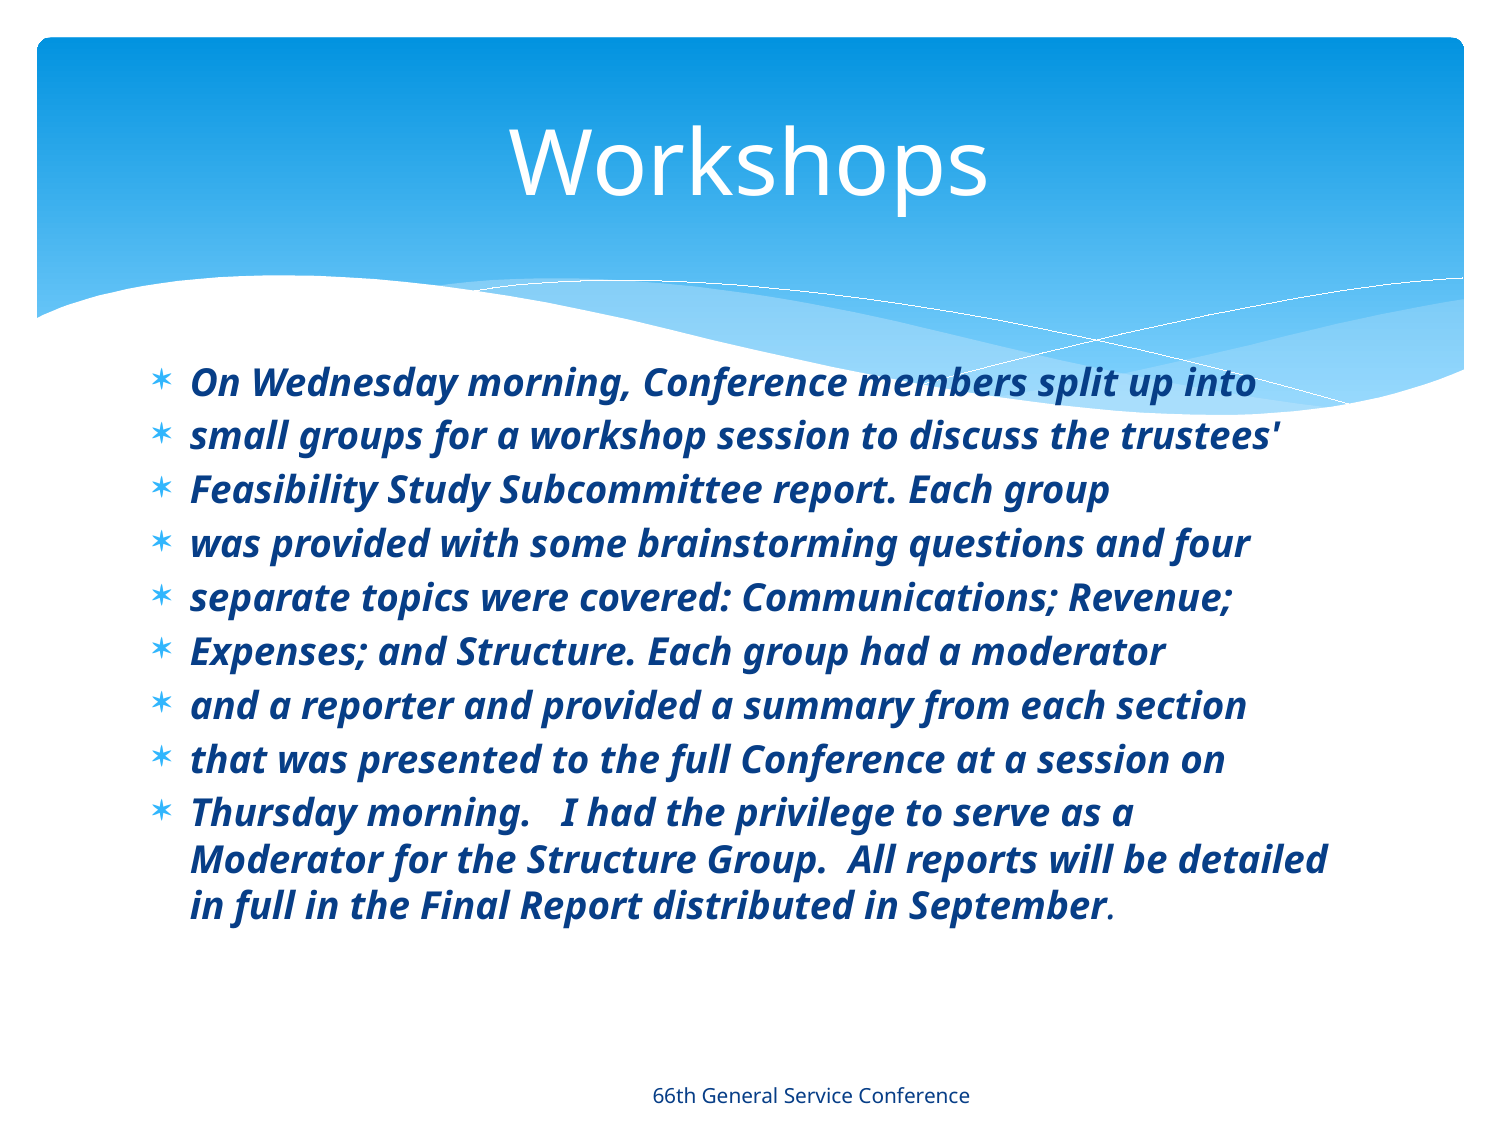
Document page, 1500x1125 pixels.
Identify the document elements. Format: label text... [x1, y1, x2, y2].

list On Wednesday morning, Conference members split up into small groups for a workshop session to discuss the trustees' Feasibility Study Subcommittee report. Each group was provided with some brainstorming questions and four separate topics were covered: Communications; Revenue; Expenses; and Structure. Each group had a moderator and a reporter and provided a summary from each section that was presented to the full Conference at a session on Thursday morning. I had the privilege to serve as a Moderator for the Structure Group. All reports will be detailed in full in the Final Report distributed in September. [137, 350, 1353, 1125]
footer 66th General Service Conference [637, 1065, 1197, 1125]
title Workshops [75, 55, 1425, 261]
